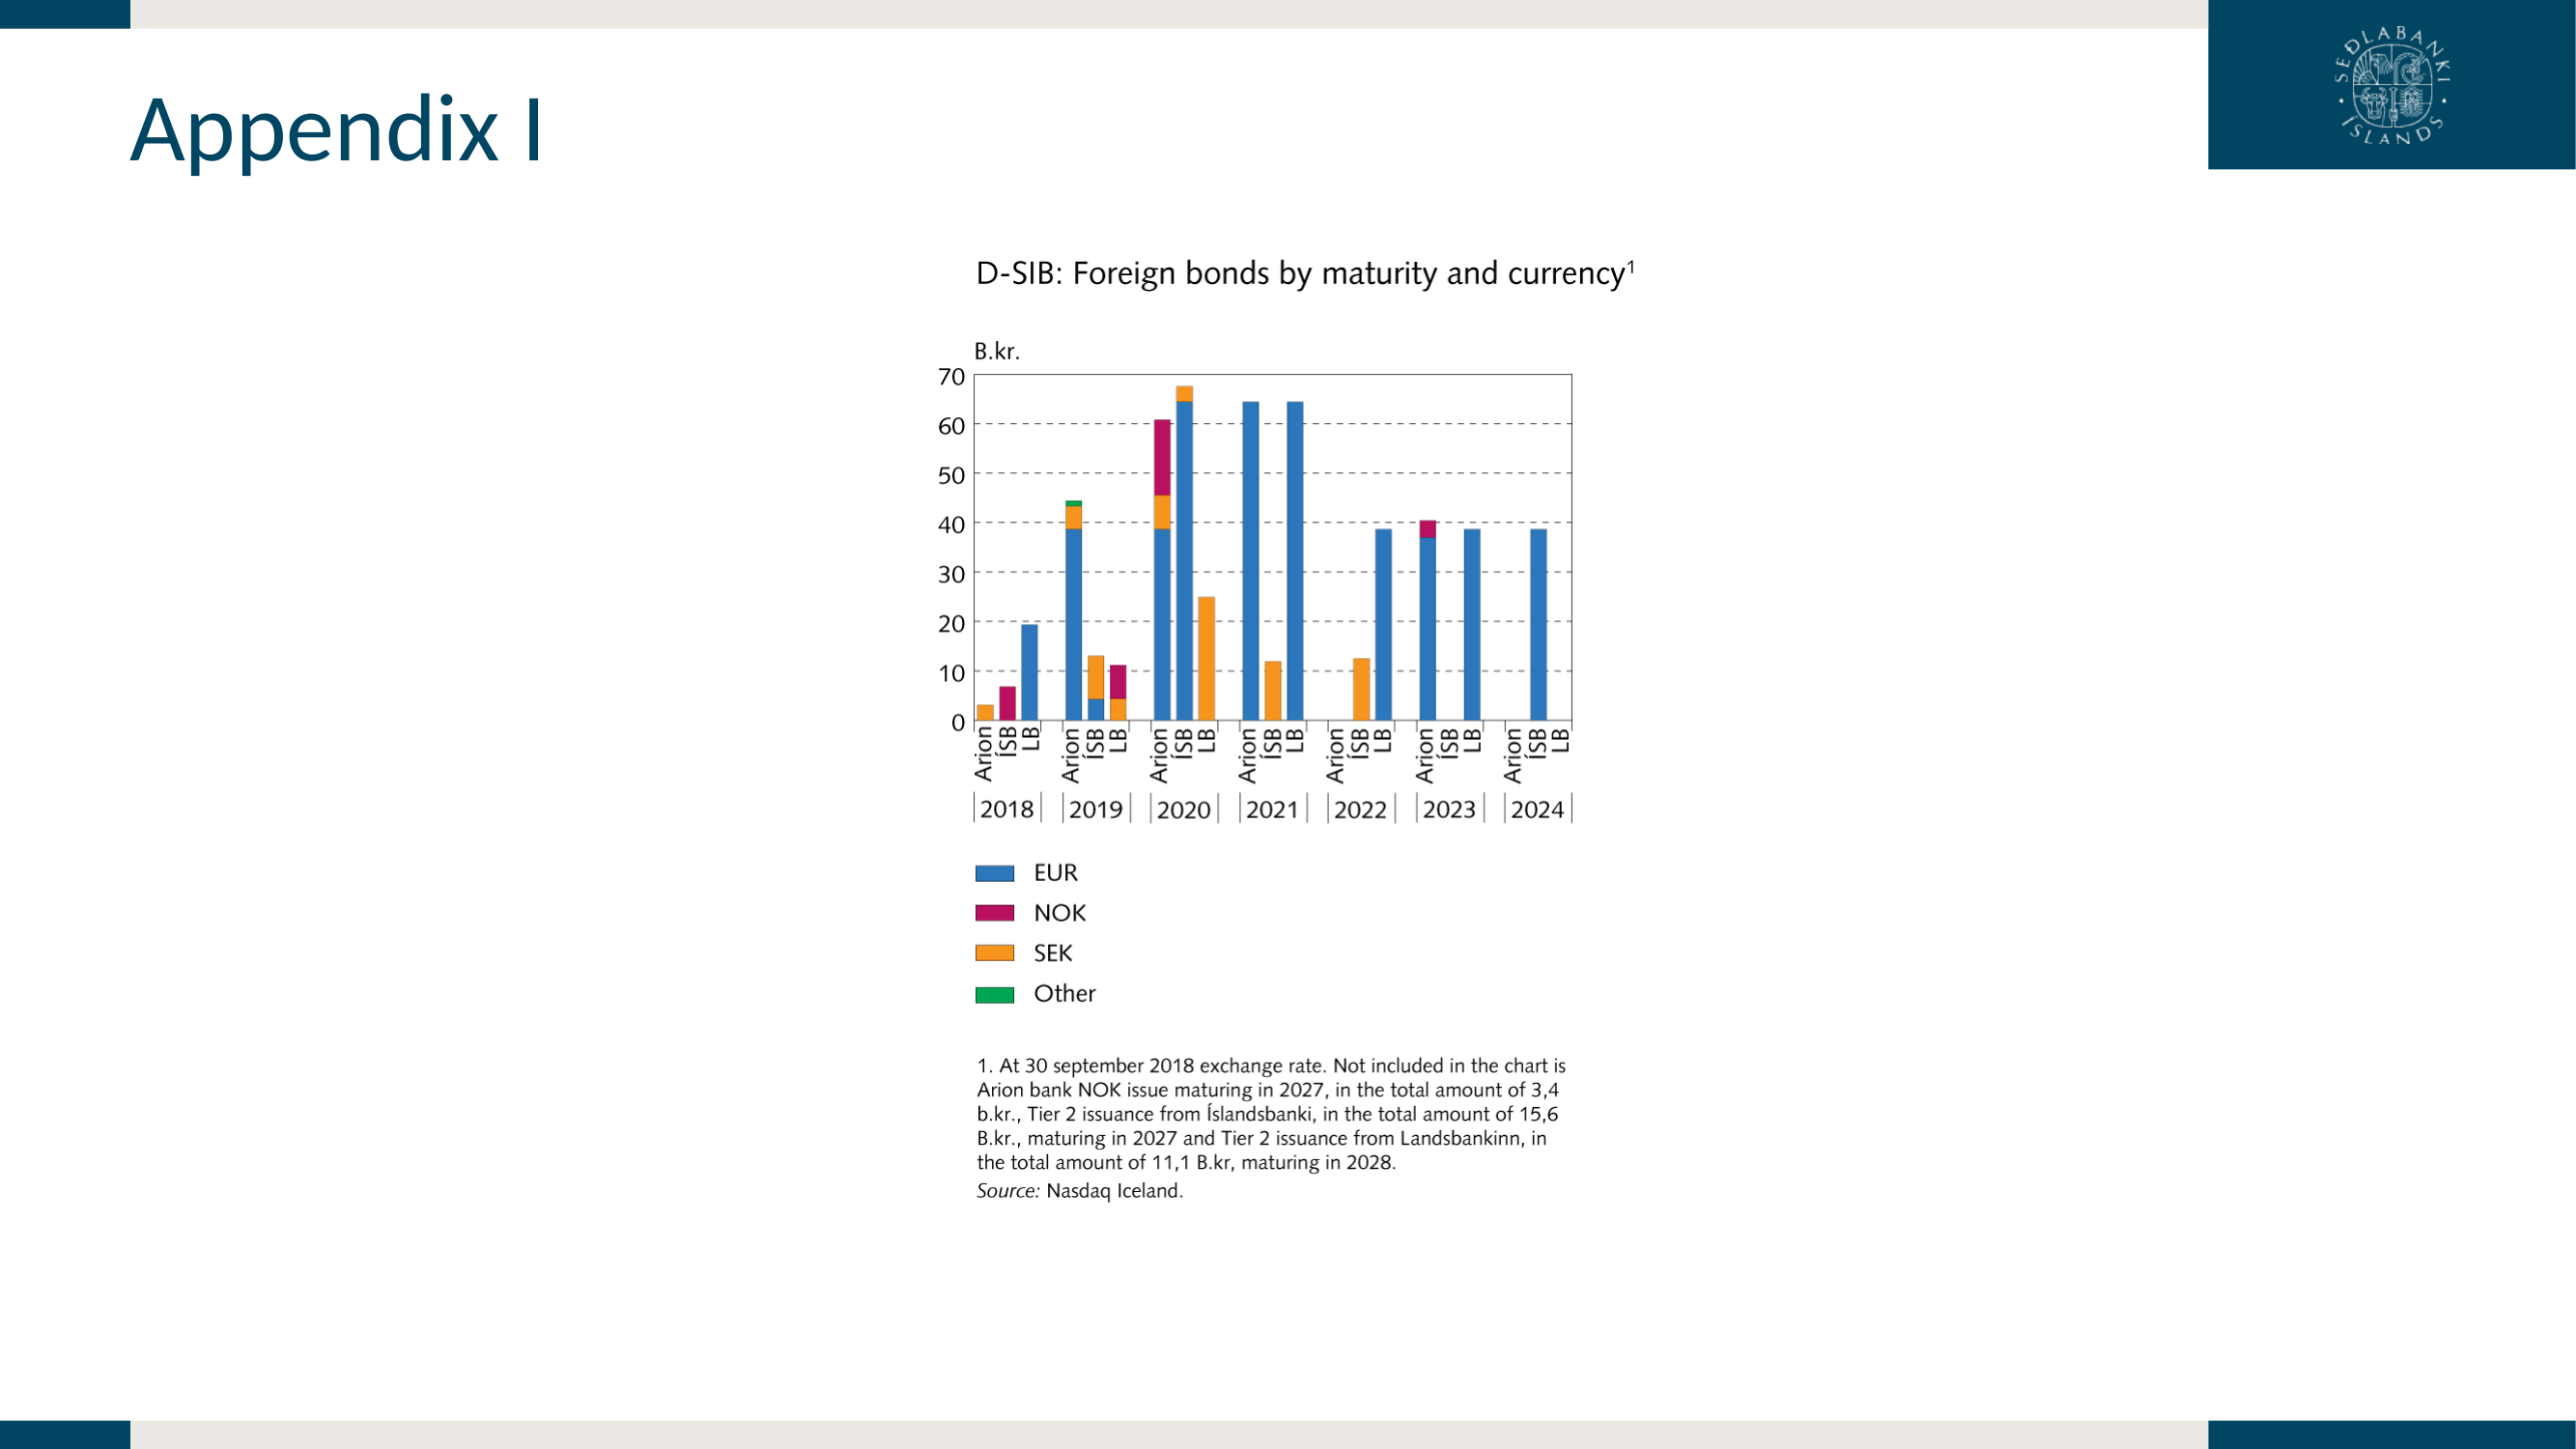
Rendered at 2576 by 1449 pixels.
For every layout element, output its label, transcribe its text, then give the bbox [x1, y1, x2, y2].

picture [938, 246, 1638, 1203]
title Appendix I [129, 86, 2178, 290]
